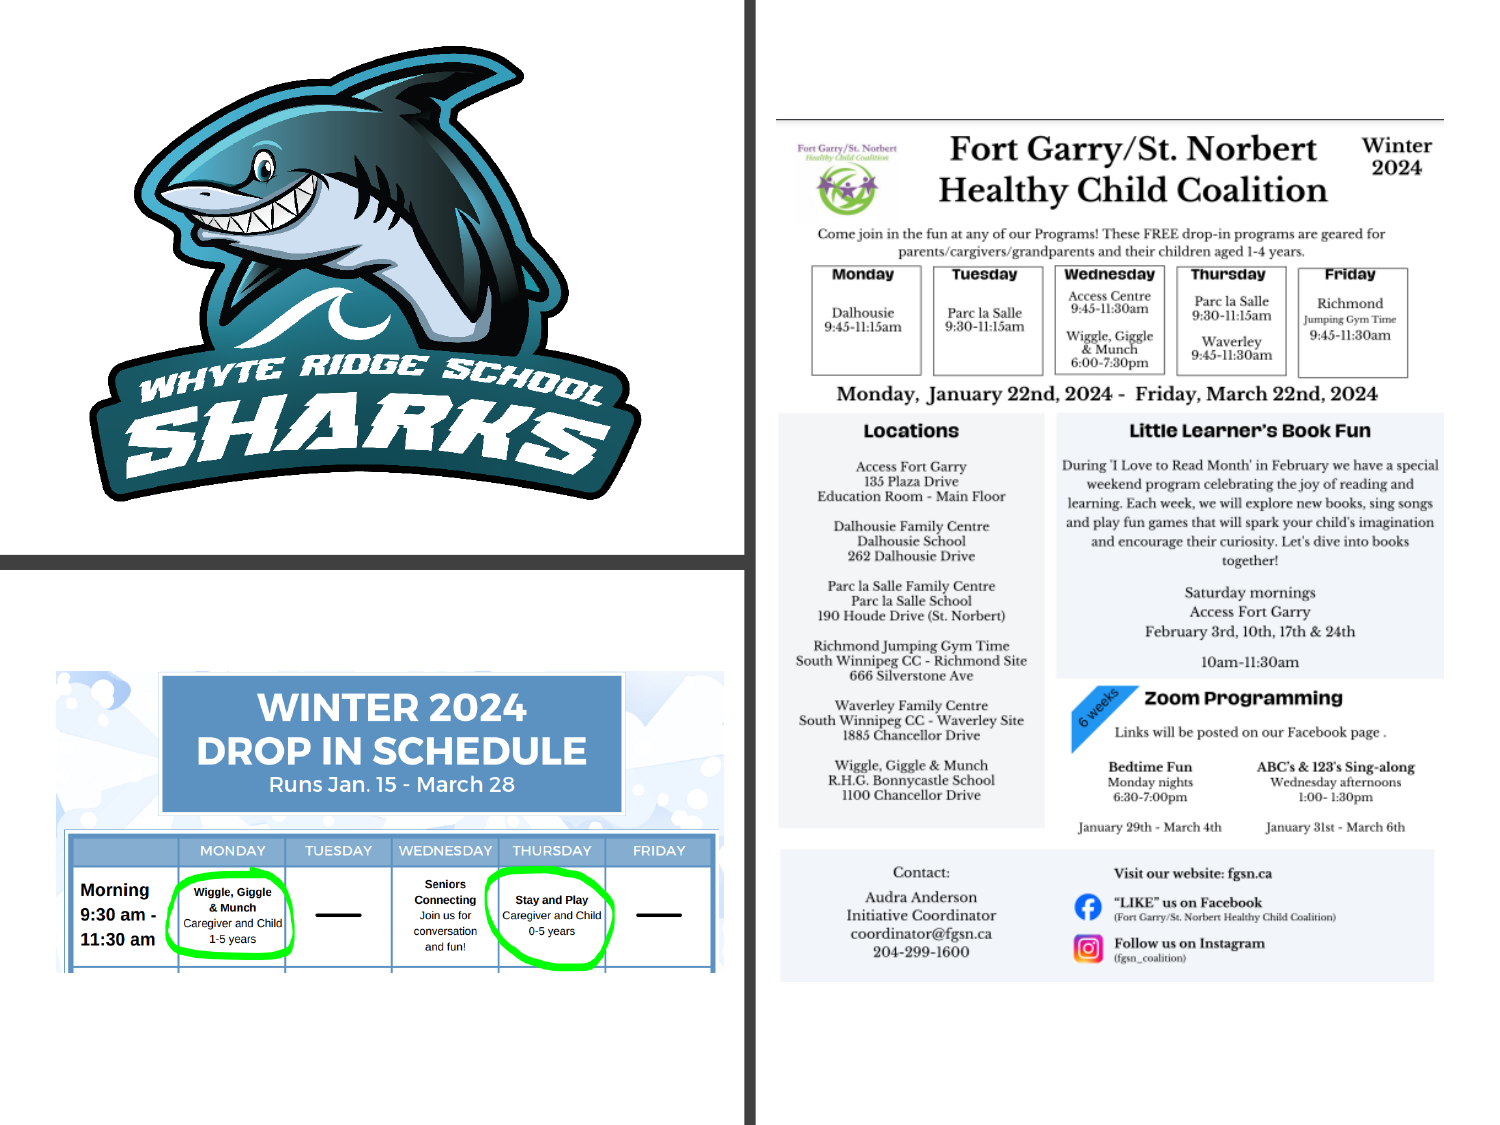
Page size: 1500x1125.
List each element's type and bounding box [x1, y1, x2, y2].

picture [775, 119, 1444, 982]
list [6, 0, 725, 556]
text_box [0, 553, 756, 572]
picture [55, 671, 725, 973]
text_box [742, 0, 758, 1125]
